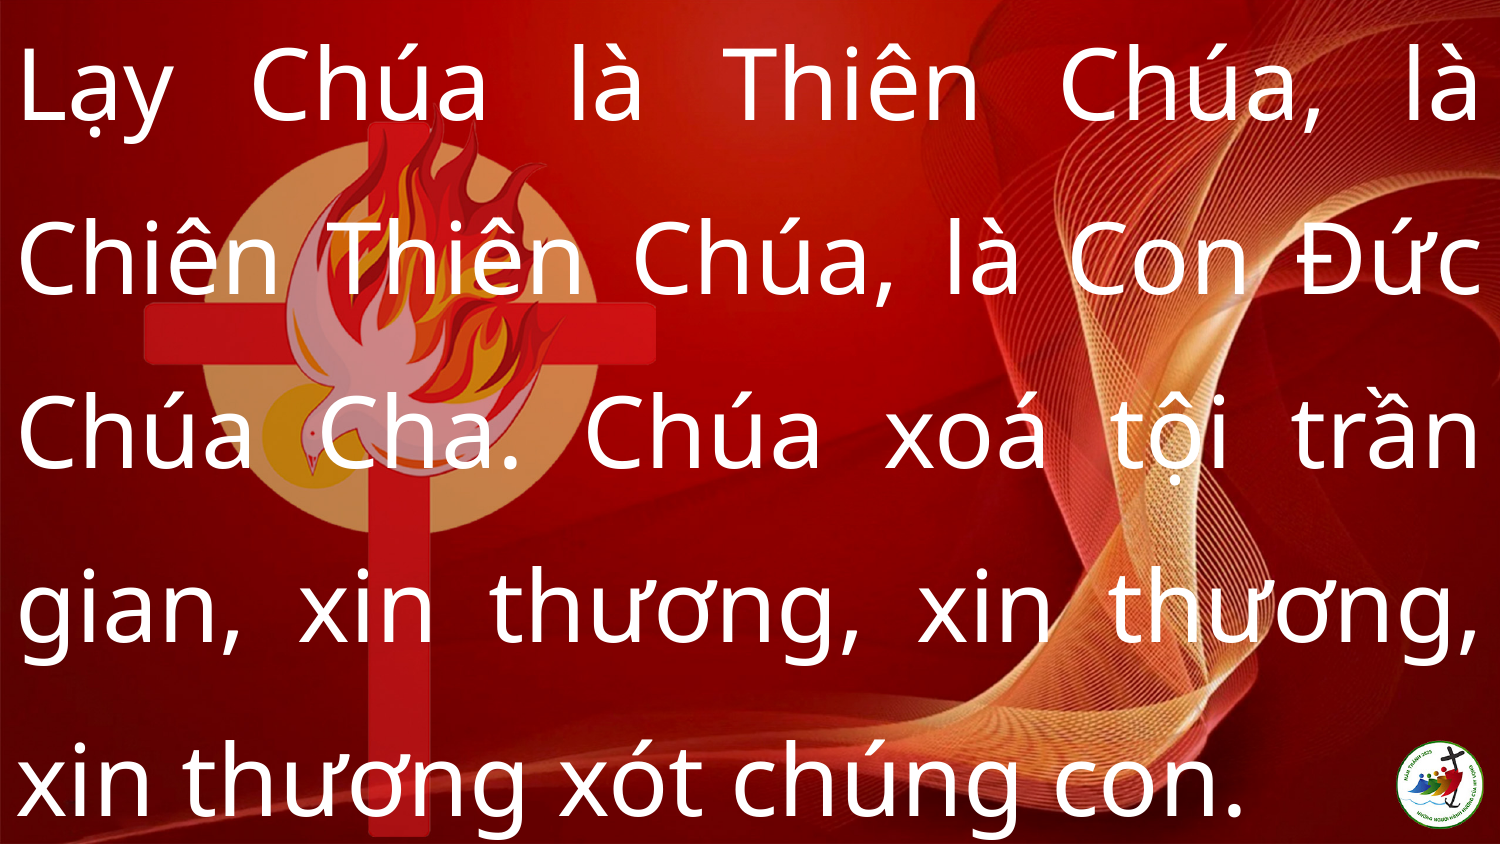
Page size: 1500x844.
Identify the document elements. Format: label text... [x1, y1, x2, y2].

list Lạy Chúa là Thiên Chúa, là Chiên Thiên Chúa, là Con Đức Chúa Cha. Chúa xoá tội trần gian, xin thương, xin thương, xin thương xót chúng con. [0, 0, 1500, 844]
